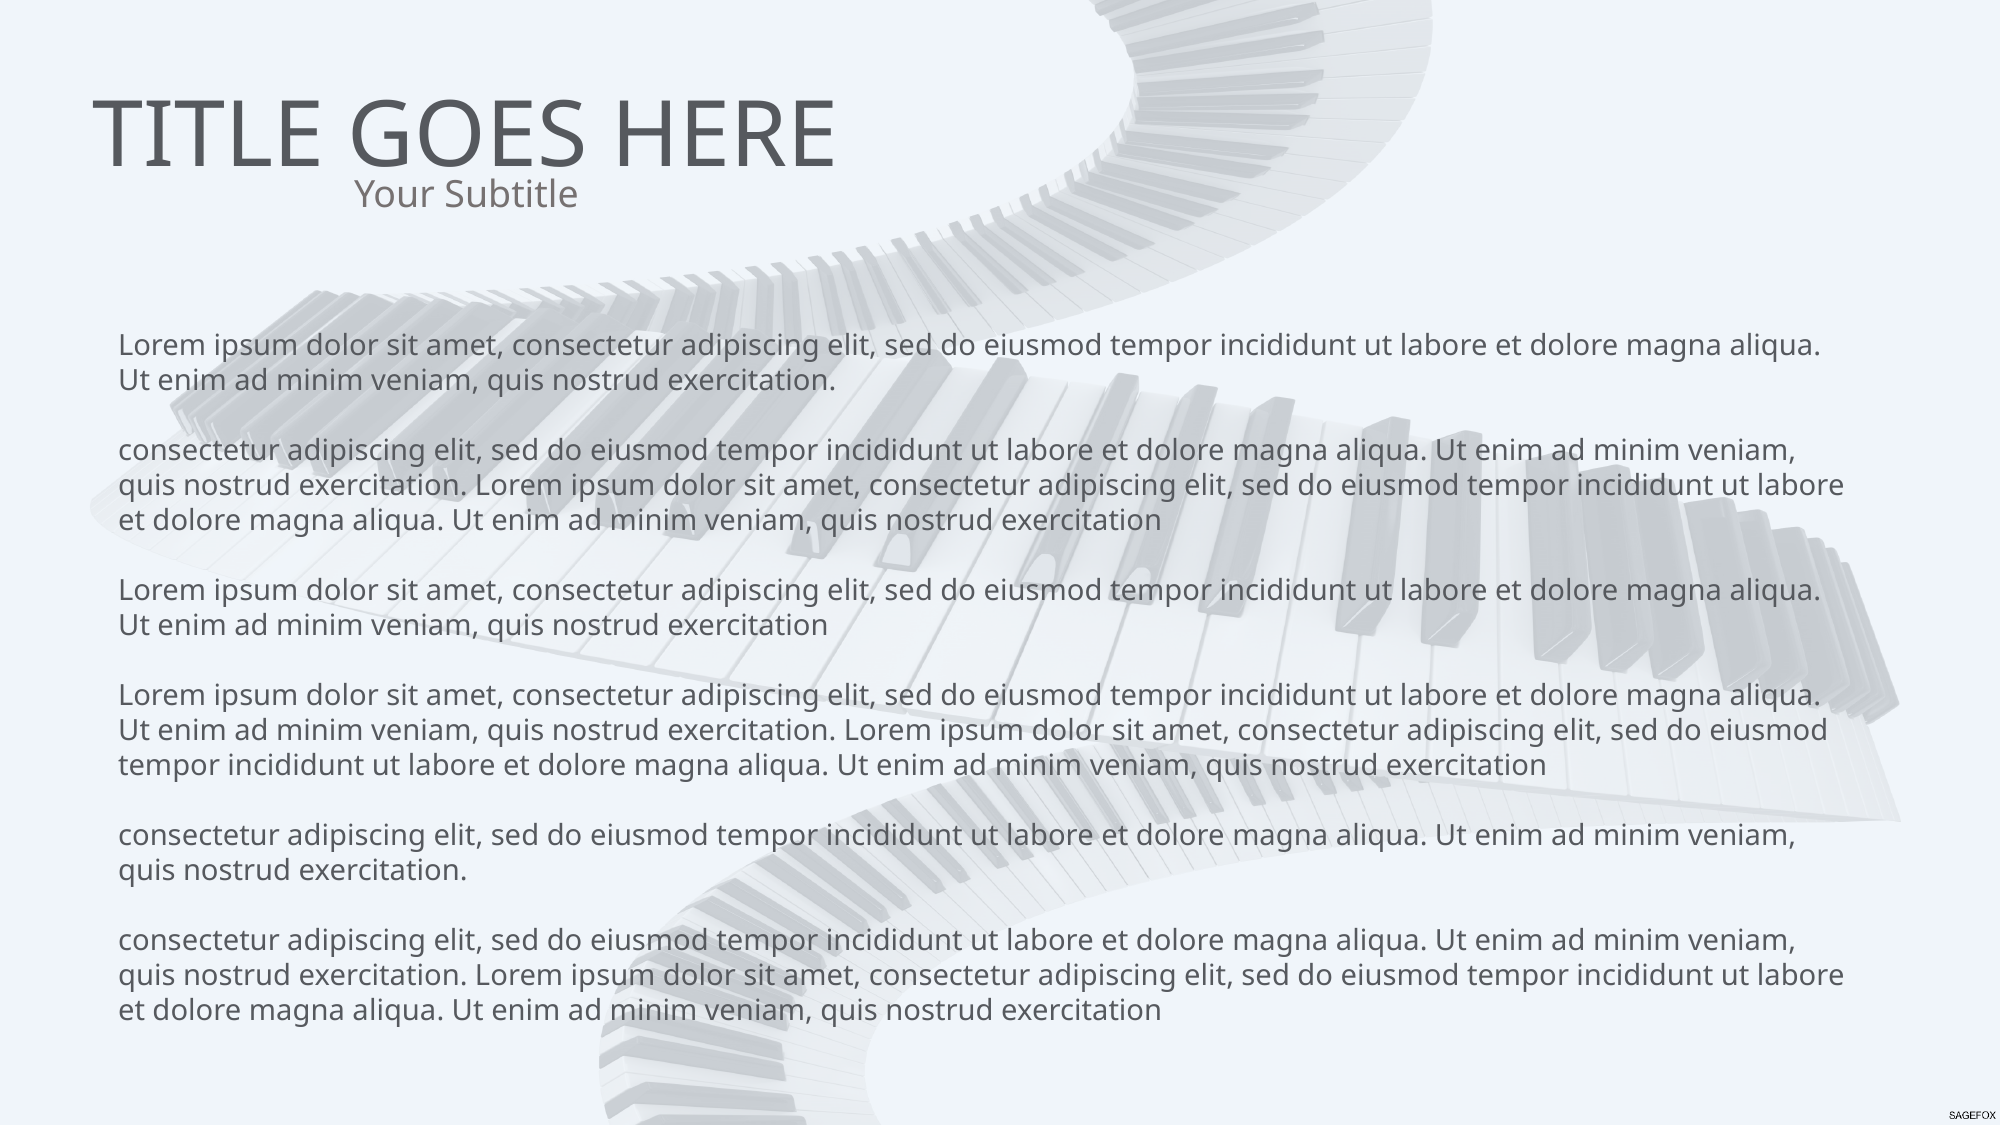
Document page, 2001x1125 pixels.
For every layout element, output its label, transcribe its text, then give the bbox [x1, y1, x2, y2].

picture [1925, 0, 2001, 1125]
text_box Lorem ipsum dolor sit amet, consectetur adipiscing elit, sed do eiusmod tempor incididunt ut labore et dolore magna aliqua. Ut enim ad minim veniam, quis nostrud exercitation. consectetur adipiscing elit, sed do eiusmod tempor incididunt ut labore et dolore magna aliqua. Ut enim ad minim veniam, quis nostrud exercitation. Lorem ipsum dolor sit amet, consectetur adipiscing elit, sed do eiusmod tempor incididunt ut labore et dolore magna aliqua. Ut enim ad minim veniam, quis nostrud exercitation Lorem ipsum dolor sit amet, consectetur adipiscing elit, sed do eiusmod tempor incididunt ut labore et dolore magna aliqua. Ut enim ad minim veniam, quis nostrud exercitation Lorem ipsum dolor sit amet, consectetur adipiscing elit, sed do eiusmod tempor incididunt ut labore et dolore magna aliqua. Ut enim ad minim veniam, quis nostrud exercitation. Lorem ipsum dolor sit amet, consectetur adipiscing elit, sed do eiusmod tempor incididunt ut labore et dolore magna aliqua. Ut enim ad minim veniam, quis nostrud exercitation consectetur adipiscing elit, sed do eiusmod tempor incididunt ut labore et dolore magna aliqua. Ut enim ad minim veniam, quis nostrud exercitation. consectetur adipiscing elit, sed do eiusmod tempor incididunt ut labore et dolore magna aliqua. Ut enim ad minim veniam, quis nostrud exercitation. Lorem ipsum dolor sit amet, consectetur adipiscing elit, sed do eiusmod tempor incididunt ut labore et dolore magna aliqua. Ut enim ad minim veniam, quis nostrud exercitation [103, 319, 1866, 1069]
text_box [13, 66, 918, 224]
